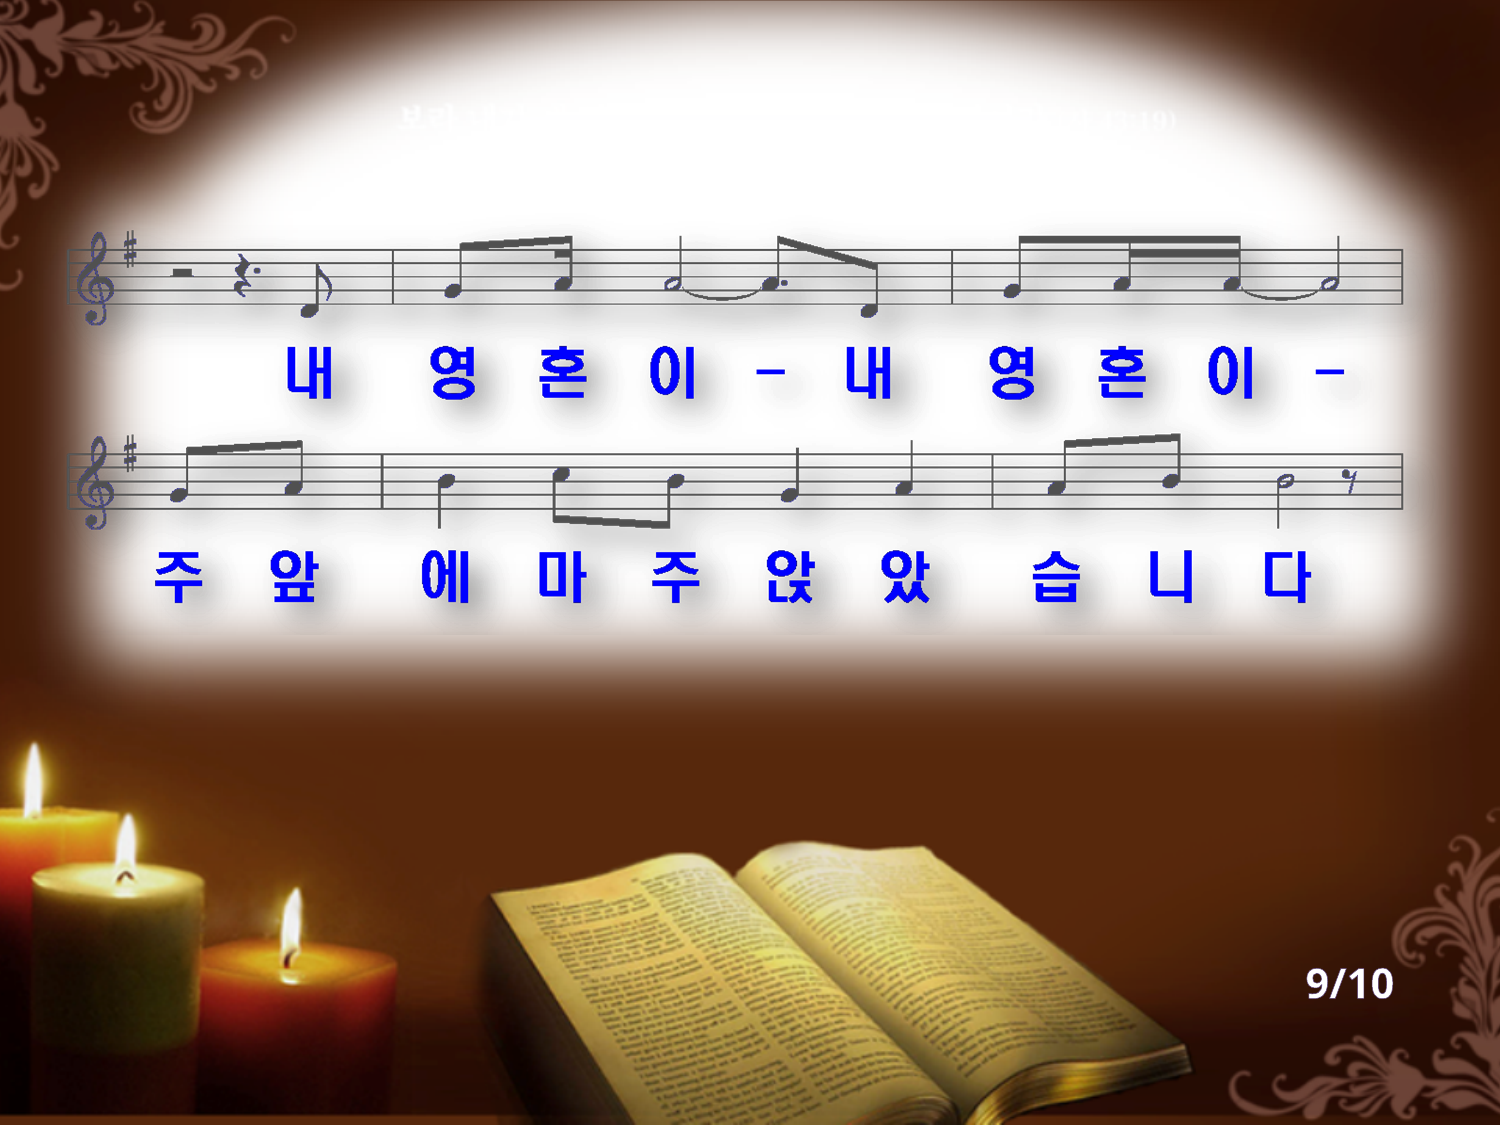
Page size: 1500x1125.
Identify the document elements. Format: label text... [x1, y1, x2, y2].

picture [0, 0, 1500, 1125]
text_box 9/10 [1290, 949, 1410, 1015]
